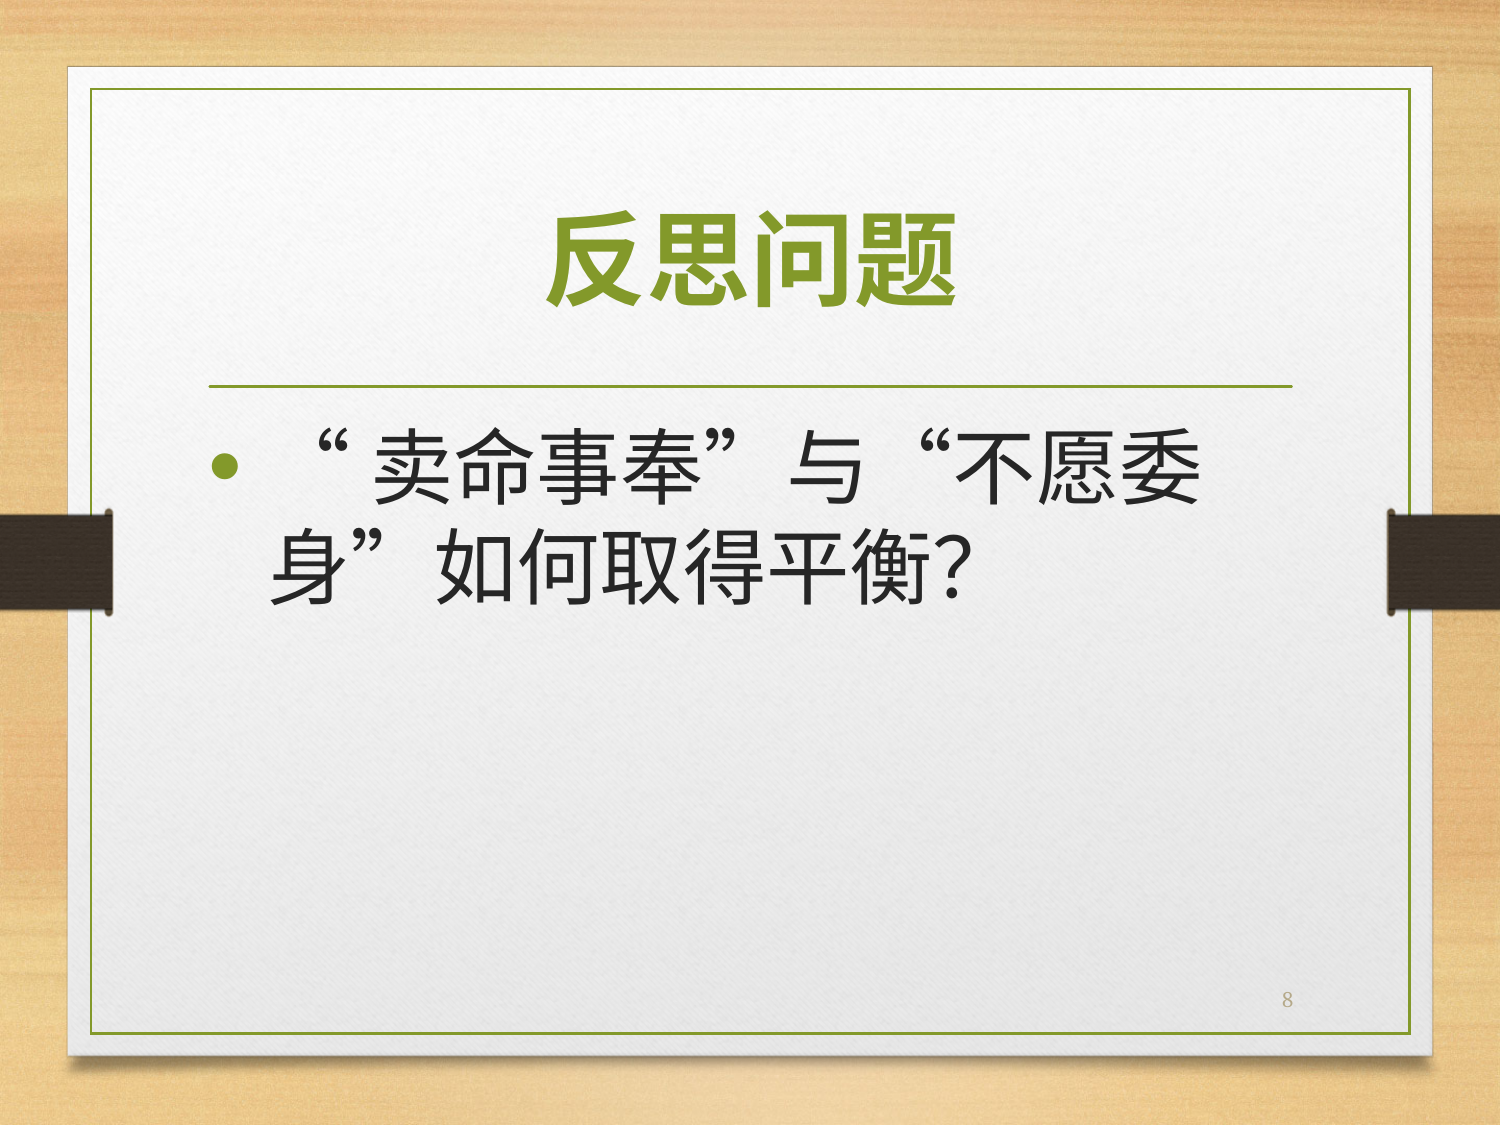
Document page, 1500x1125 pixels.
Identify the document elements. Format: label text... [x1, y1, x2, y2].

picture [0, 0, 1500, 1125]
slide_number 8 [1243, 977, 1309, 1024]
list “卖命事奉”与“不愿委身”如何取得平衡？ [193, 408, 1309, 974]
title 反思问题 [193, 150, 1309, 365]
